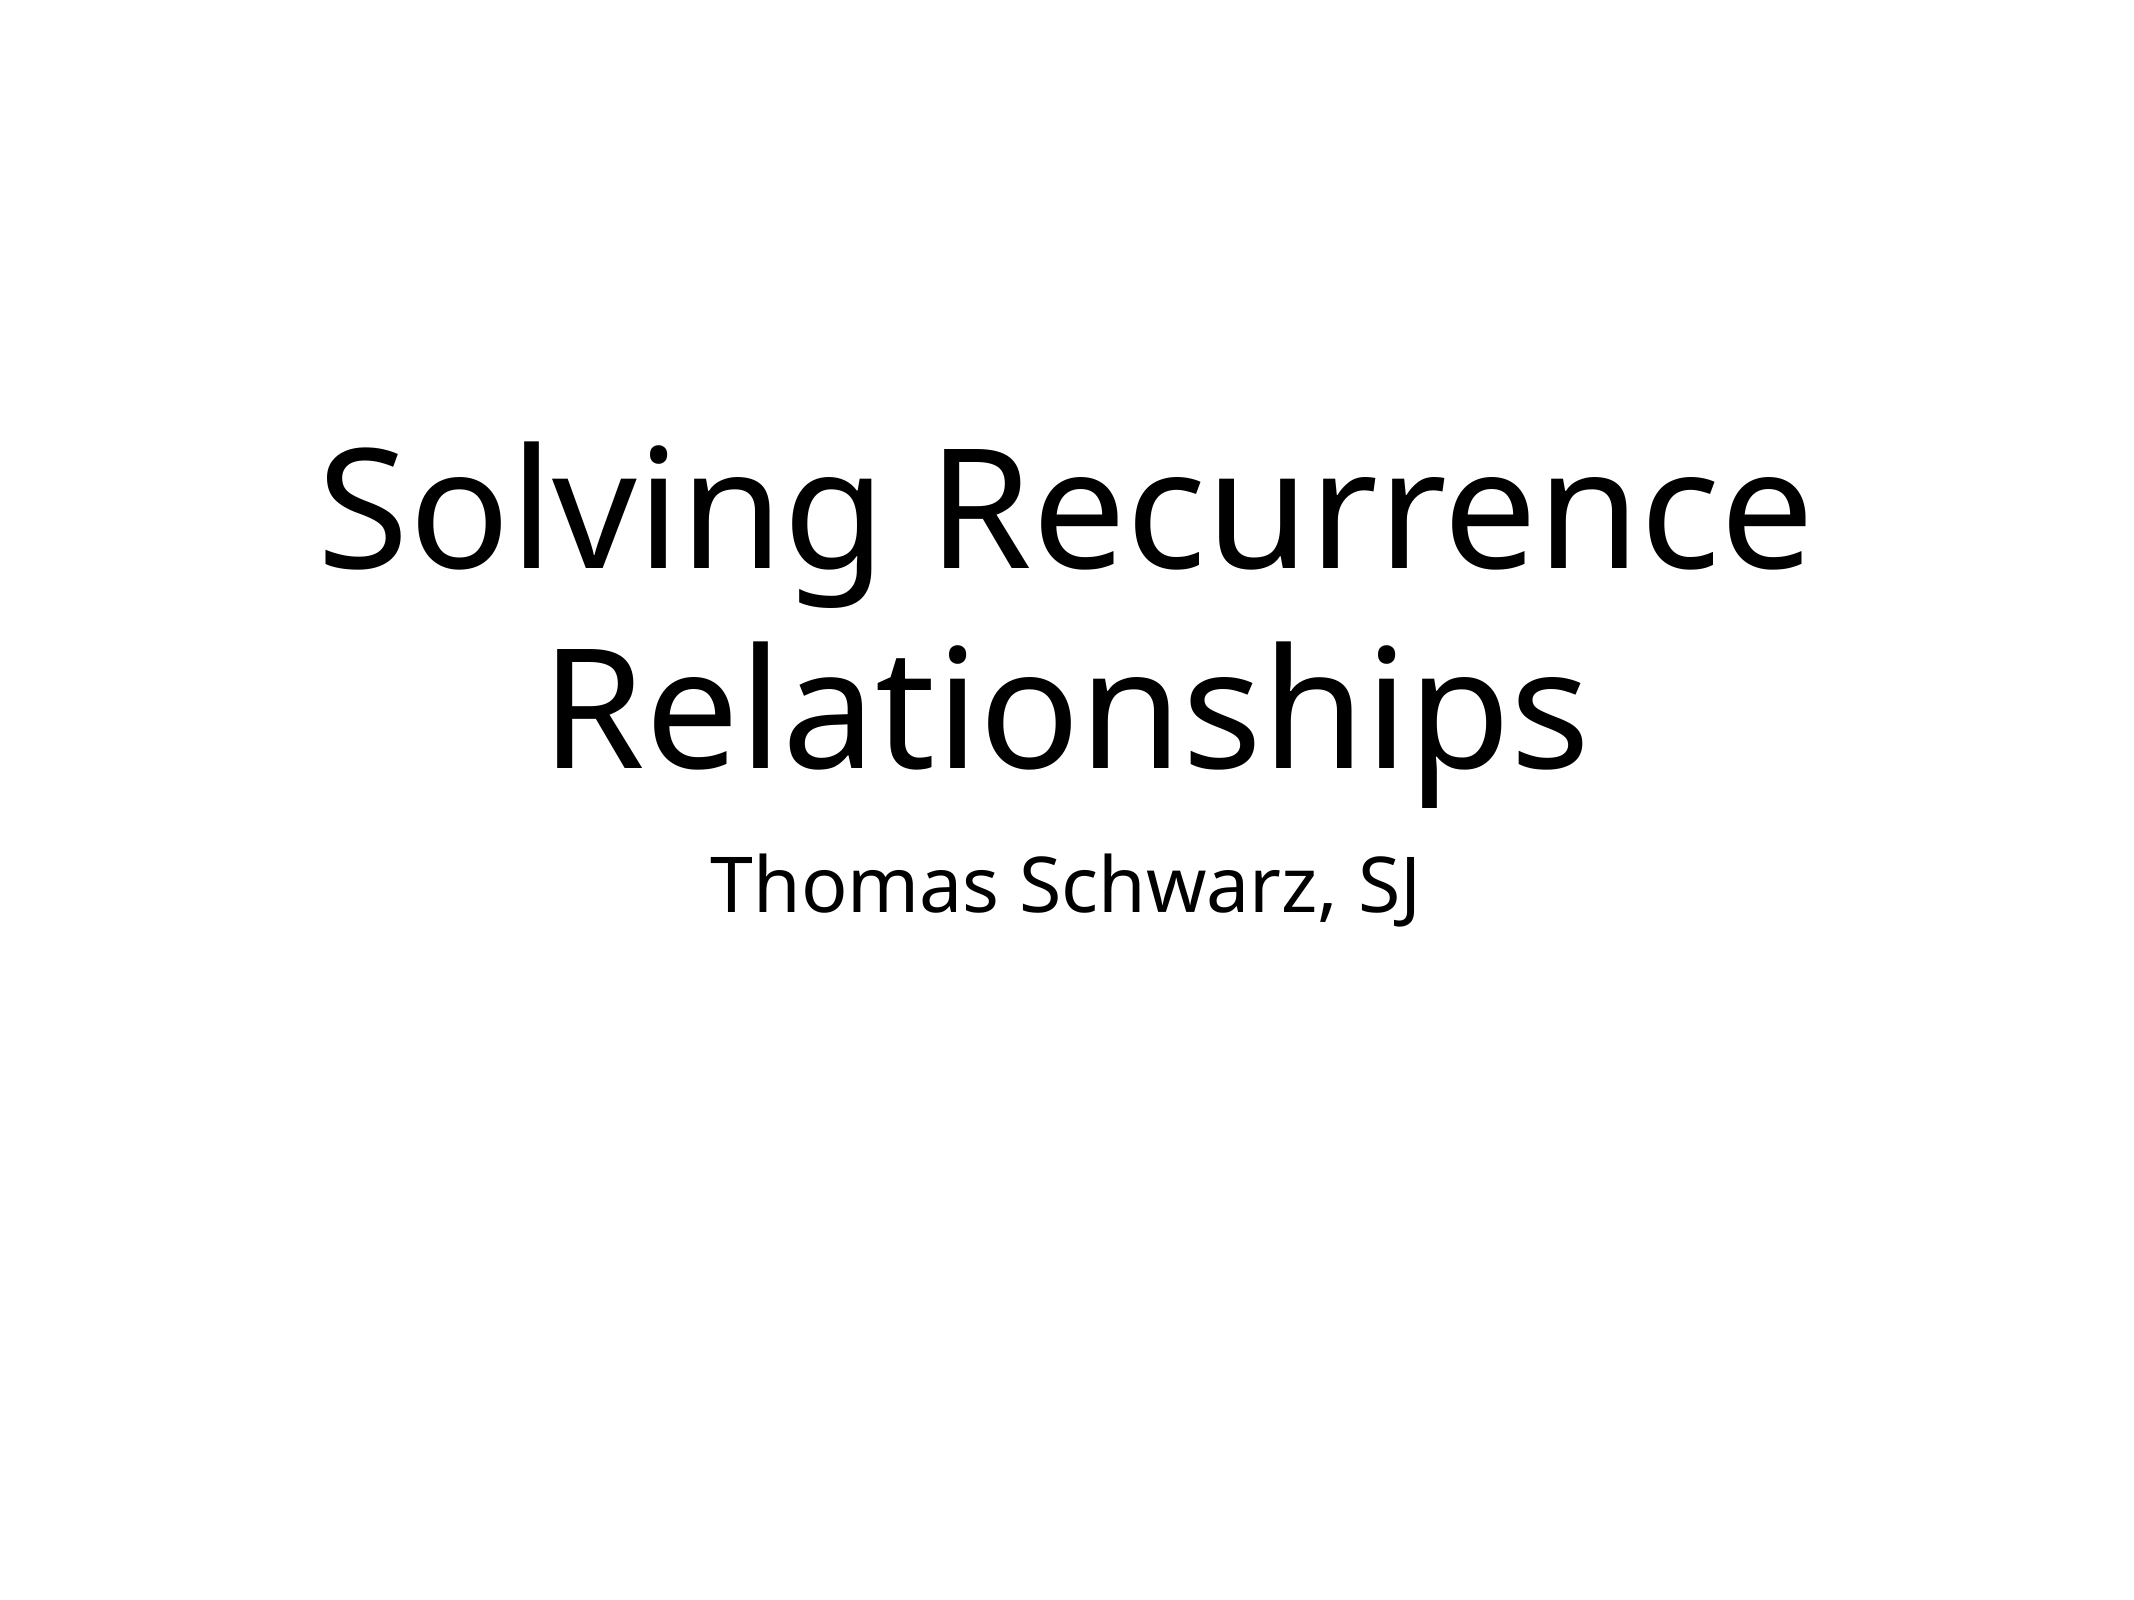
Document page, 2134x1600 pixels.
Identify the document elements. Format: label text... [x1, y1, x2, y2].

title Solving Recurrence Relationships [207, 268, 1926, 811]
subtitle Thomas Schwarz, SJ [207, 826, 1926, 1013]
